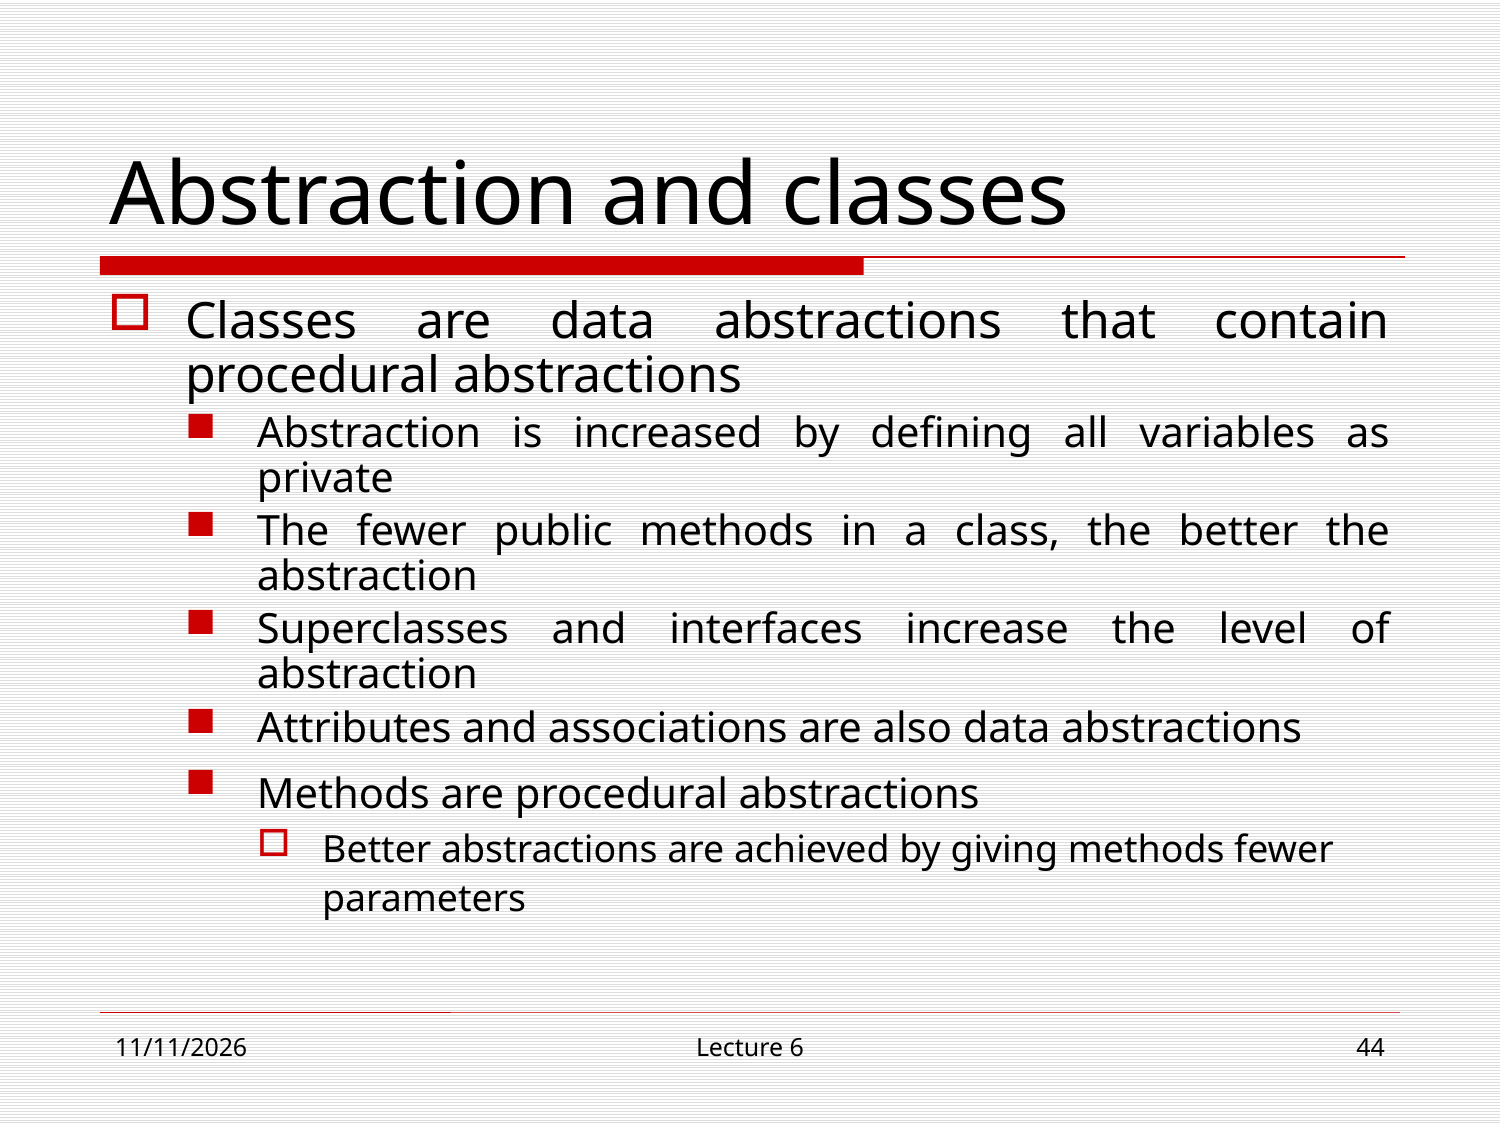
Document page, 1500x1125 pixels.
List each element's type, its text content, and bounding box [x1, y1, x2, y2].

slide_number 44 [1074, 1024, 1401, 1103]
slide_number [99, 1024, 426, 1103]
footer Lecture 6 [512, 1024, 988, 1103]
title Abstraction and classes [94, 50, 1407, 250]
list Classes are data abstractions that contain procedural abstractions Abstraction is increased by defining all variables as private The fewer public methods in a class, the better the abstraction Superclasses and interfaces increase the level of abstraction Attributes and associations are also data abstractions Methods are procedural abstractions Better abstractions are achieved by giving methods fewer parameters [92, 287, 1406, 988]
